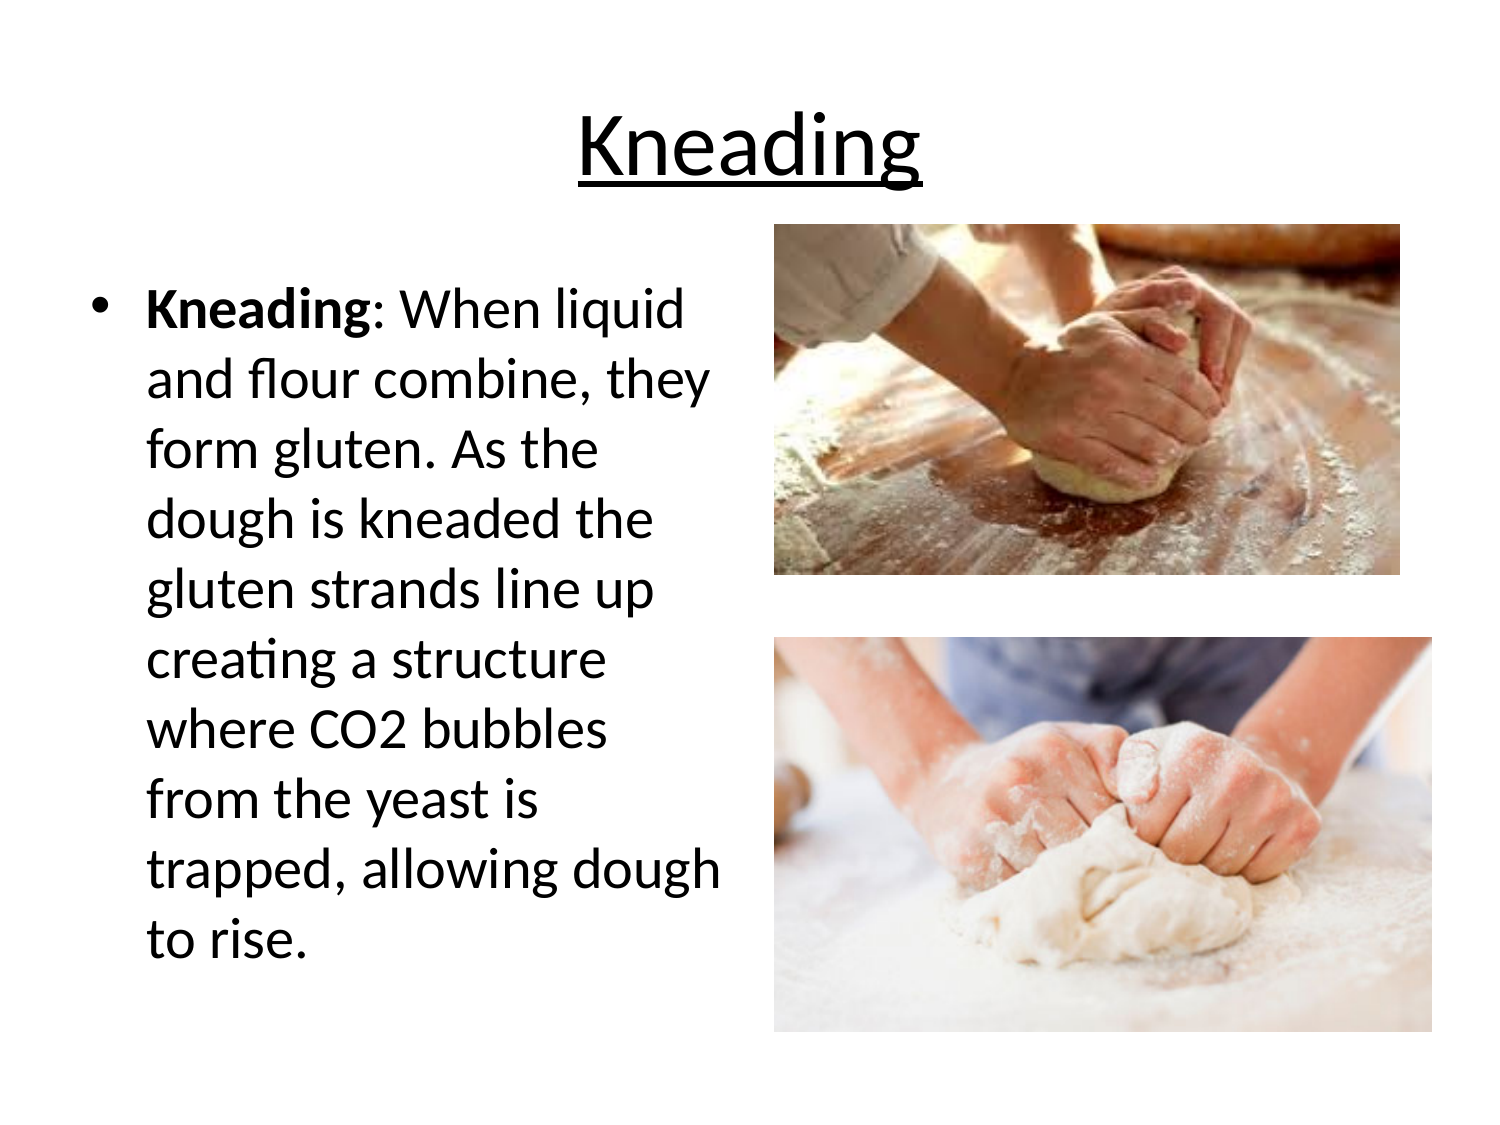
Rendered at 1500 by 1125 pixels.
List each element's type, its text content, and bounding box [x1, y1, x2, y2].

picture [774, 637, 1432, 1032]
list Kneading: When liquid and flour combine, they form gluten. As the dough is kneaded the gluten strands line up creating a structure where CO2 bubbles from the yeast is trapped, allowing dough to rise. [75, 262, 738, 1005]
title Kneading [75, 45, 1425, 233]
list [774, 224, 1401, 576]
